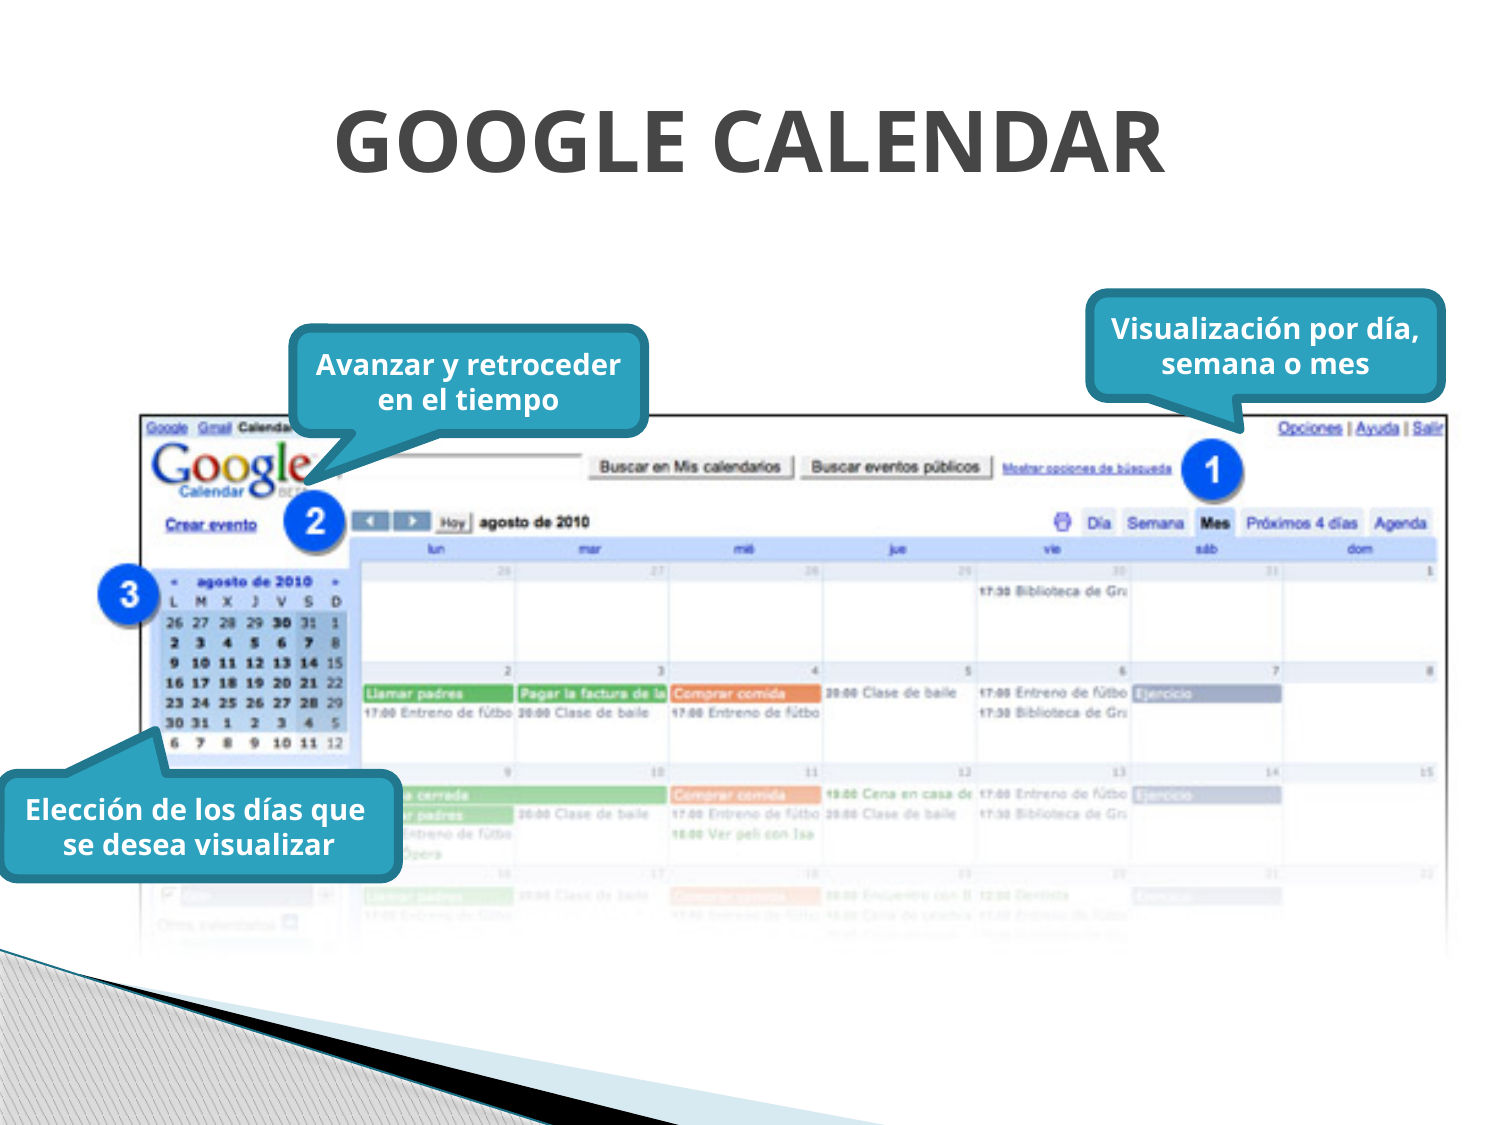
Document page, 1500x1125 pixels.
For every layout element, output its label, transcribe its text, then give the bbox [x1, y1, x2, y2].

picture [90, 409, 1500, 973]
title GOOGLE CALENDAR [75, 45, 1425, 233]
text_box Avanzar y retroceder en el tiempo [288, 323, 650, 409]
text_box Elección de los días que se desea visualizar [0, 759, 85, 884]
text_box Visualización por día, semana o mes [1085, 288, 1446, 409]
